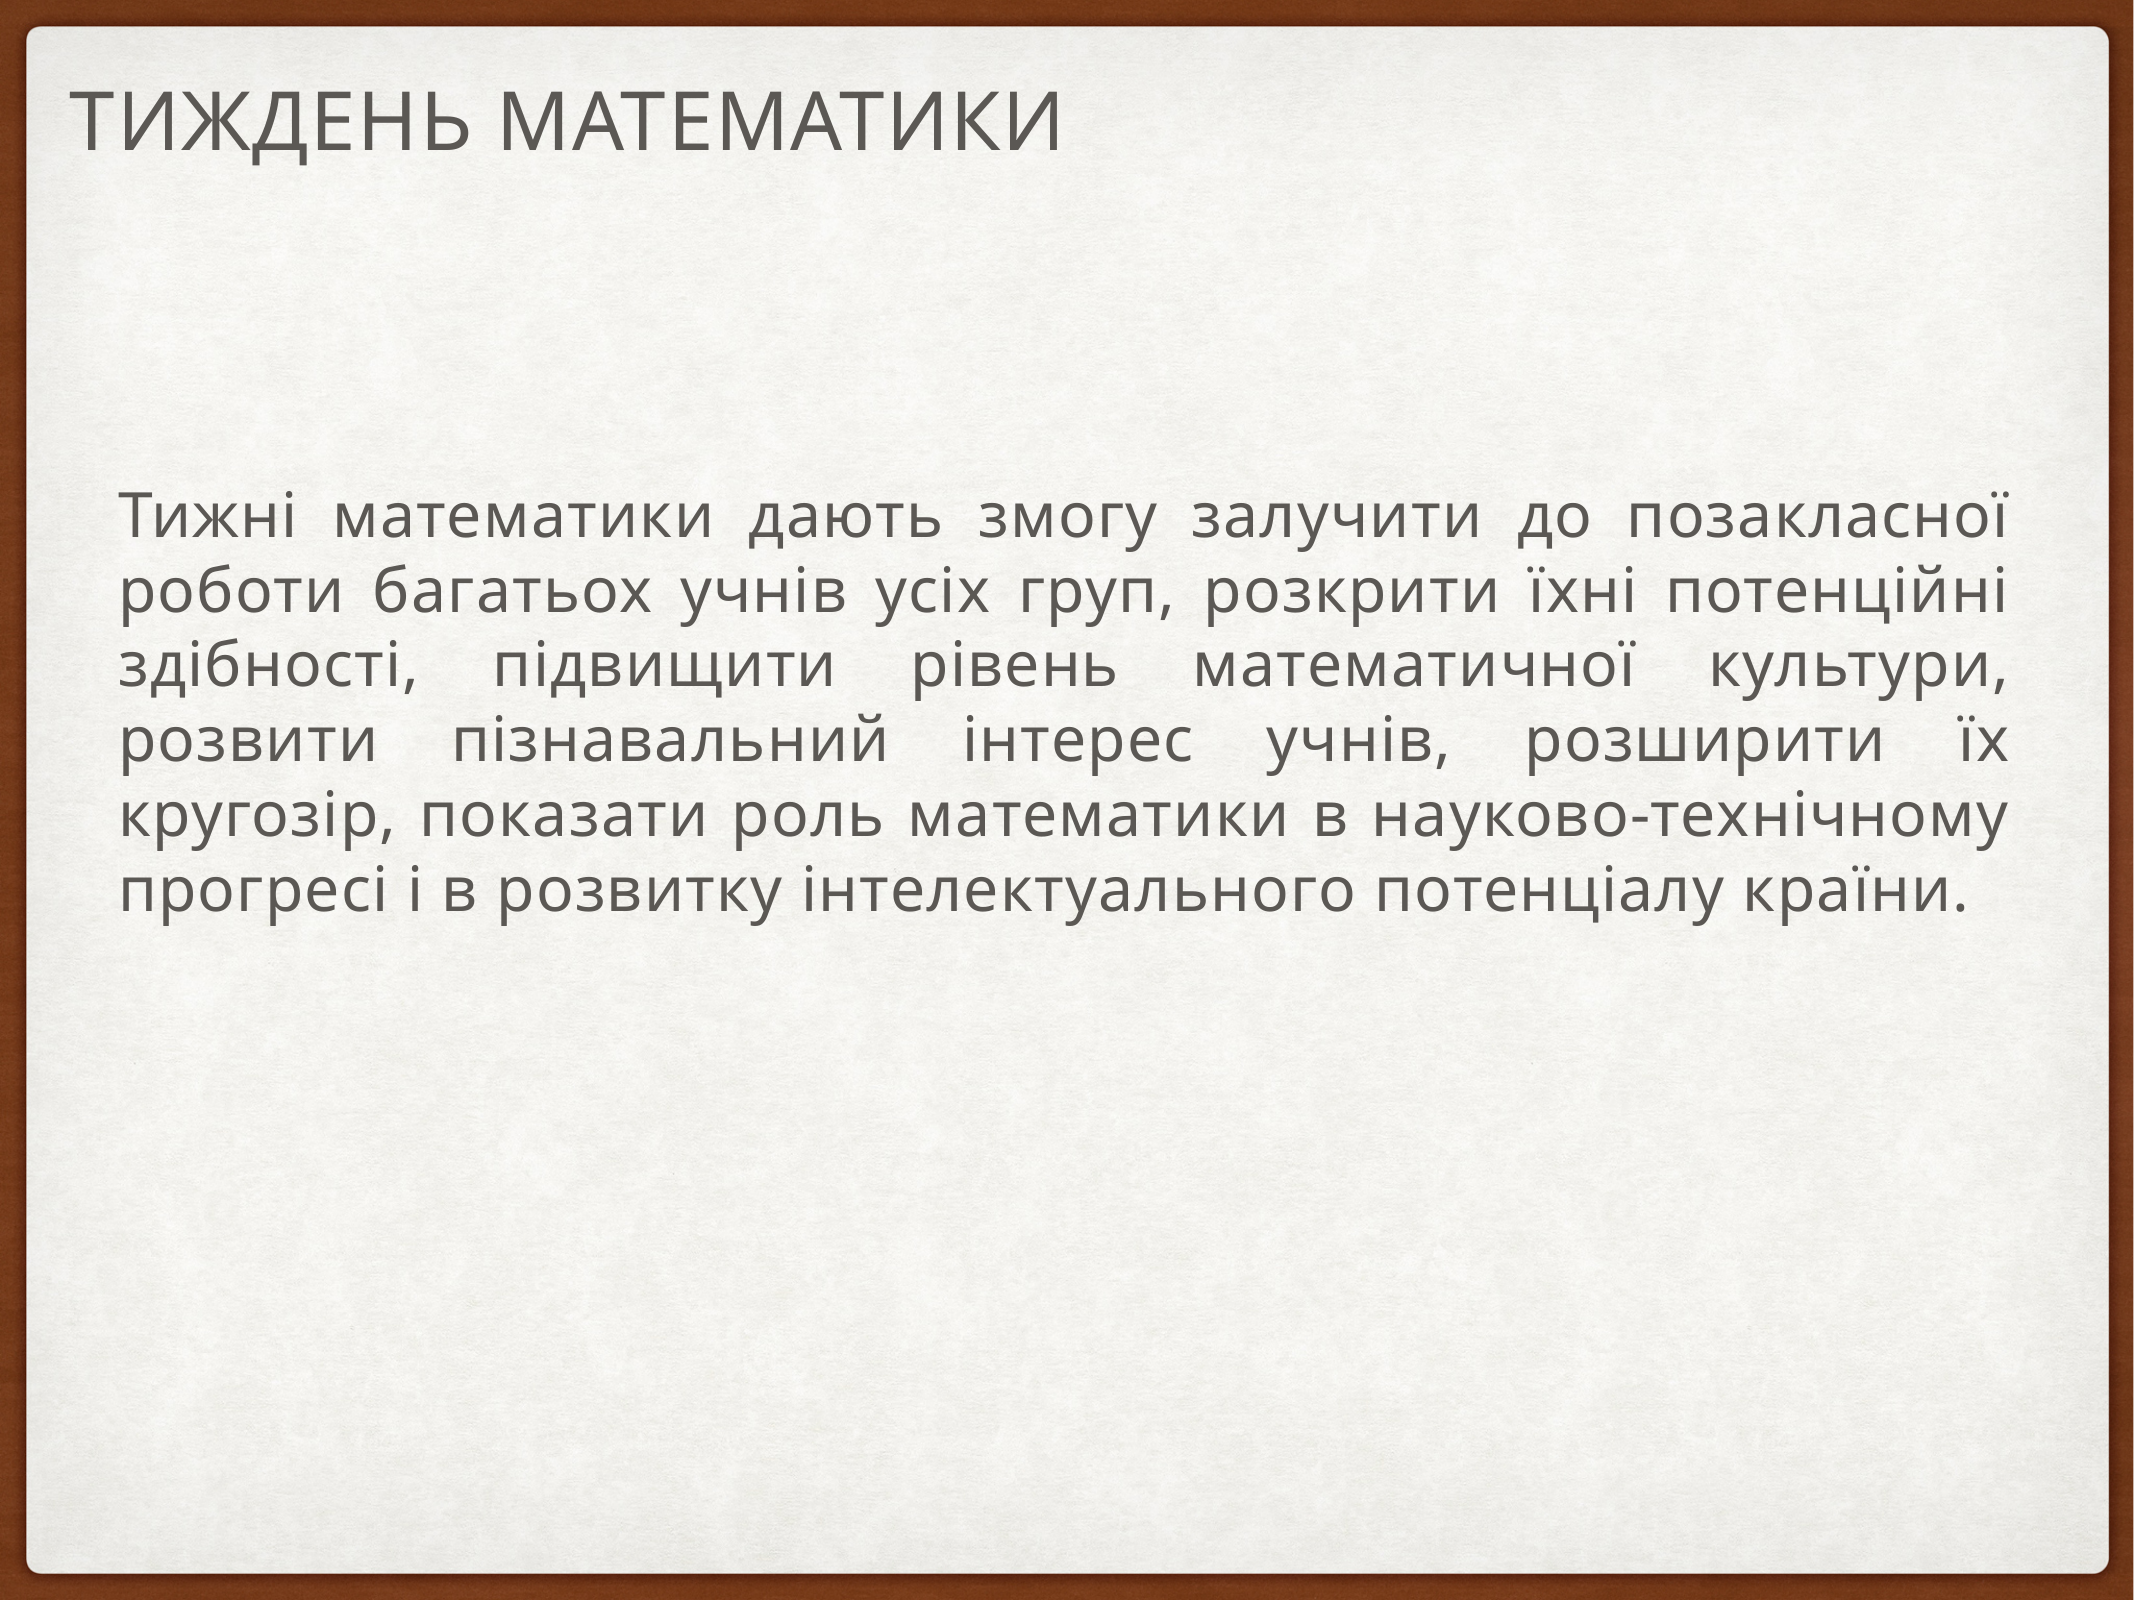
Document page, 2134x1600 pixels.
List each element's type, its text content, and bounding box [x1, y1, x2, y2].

picture [0, 0, 2134, 1600]
text_box Тиждень математики [61, 78, 1975, 202]
list Тижні математики дають змогу залучити до позакласної роботи багатьох учнів усіх груп, розкрити їхні потенційні здібності, підвищити рівень математичної культури, розвити пізнавальний інтерес учнів, розширити їх кругозір, показати роль математики в науково-технічному прогресі і в розвитку інтелектуального потенціалу країни. [109, 326, 2023, 1072]
